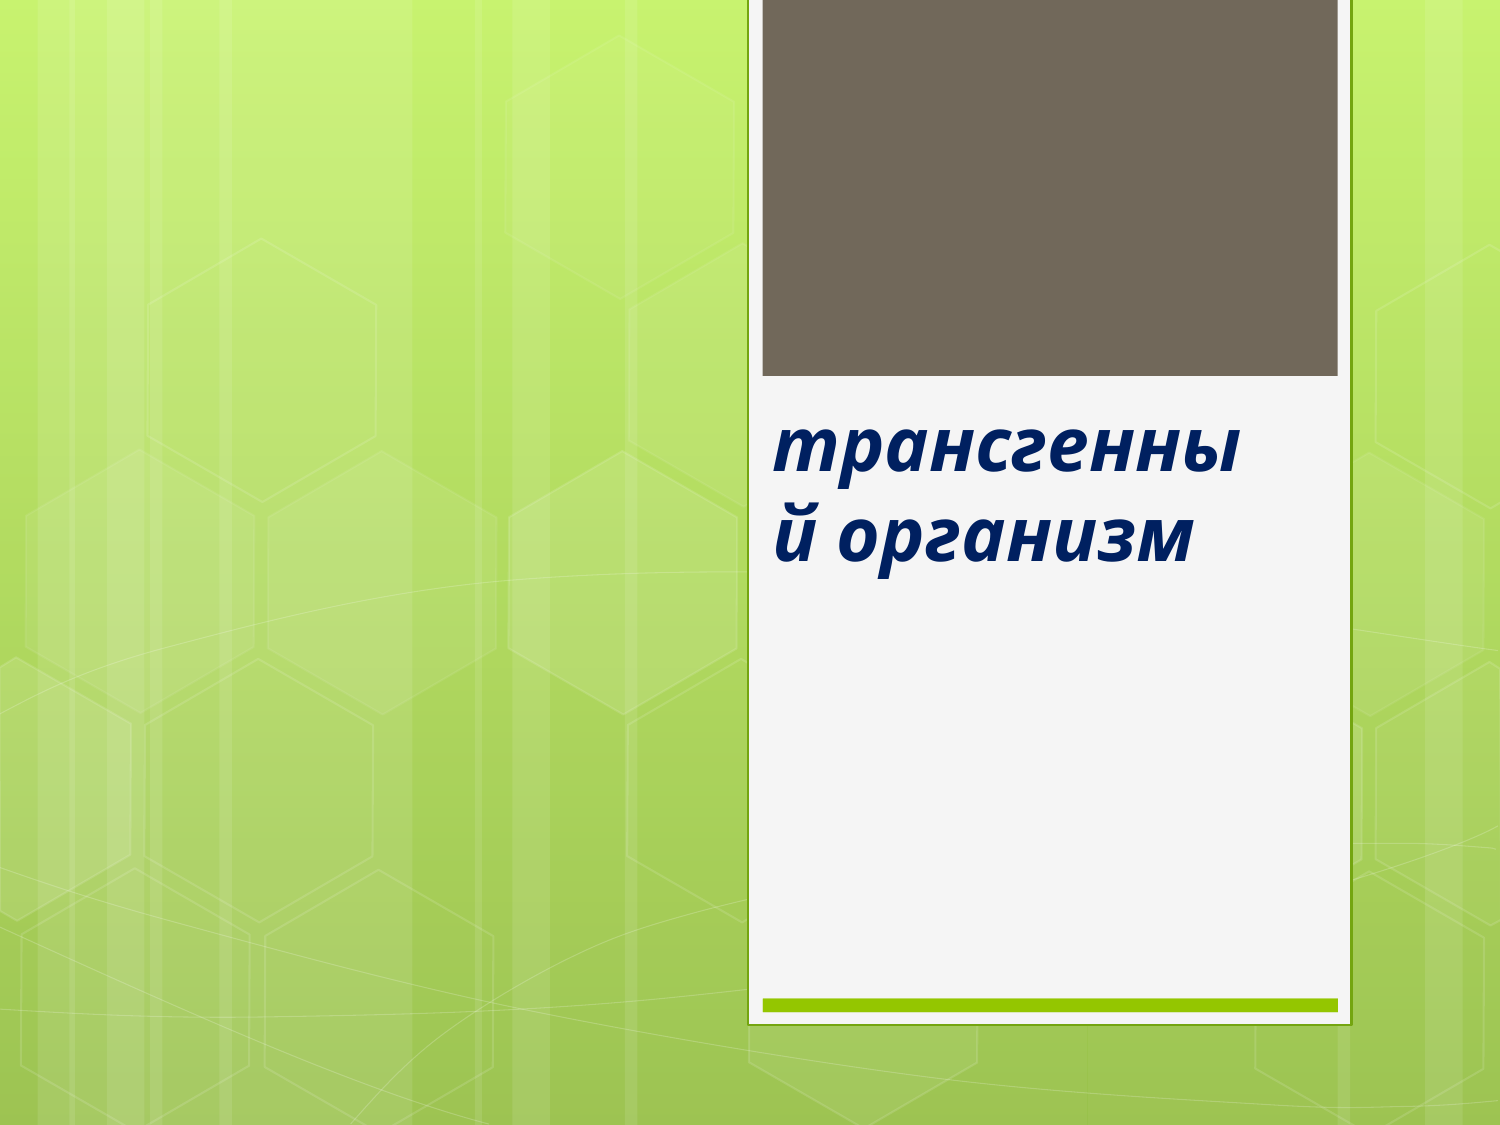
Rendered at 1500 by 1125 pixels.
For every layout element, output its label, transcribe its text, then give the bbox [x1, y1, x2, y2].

title трансгенный организм [757, 387, 1301, 584]
